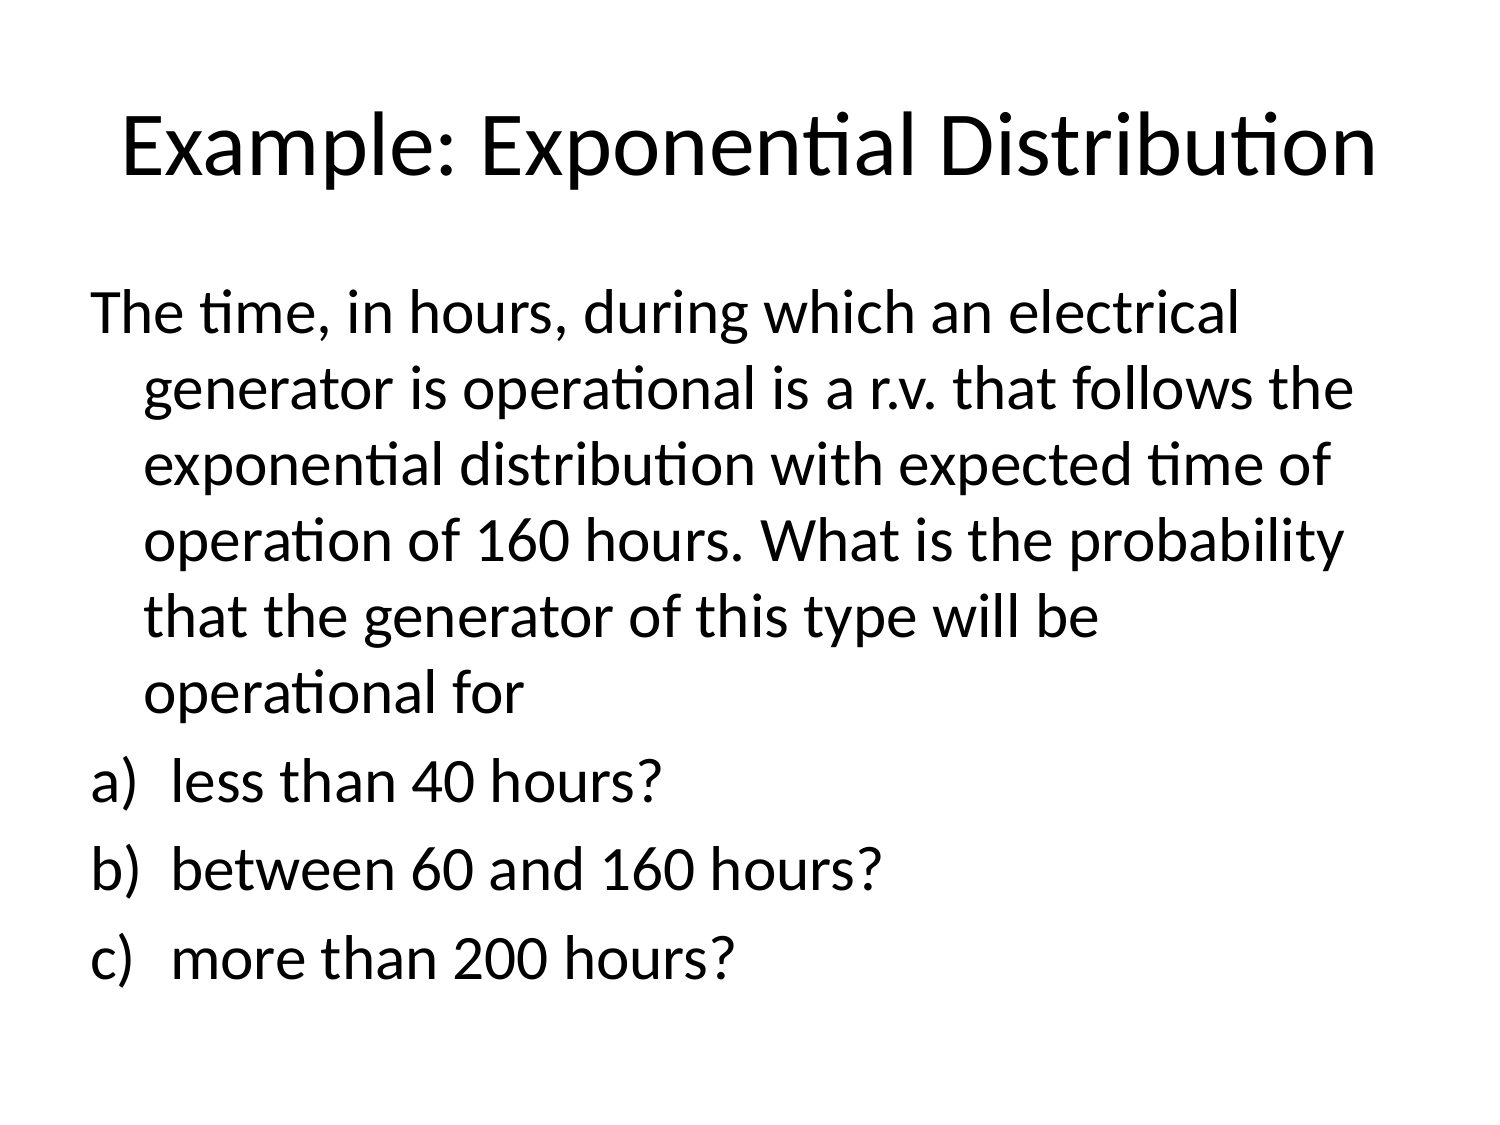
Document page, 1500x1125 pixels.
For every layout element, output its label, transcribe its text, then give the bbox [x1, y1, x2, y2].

list The time, in hours, during which an electrical generator is operational is a r.v. that follows the exponential distribution with expected time of operation of 160 hours. What is the probability that the generator of this type will be operational for less than 40 hours? between 60 and 160 hours? more than 200 hours? [75, 262, 1425, 1005]
title Example: Exponential Distribution [75, 45, 1425, 233]
